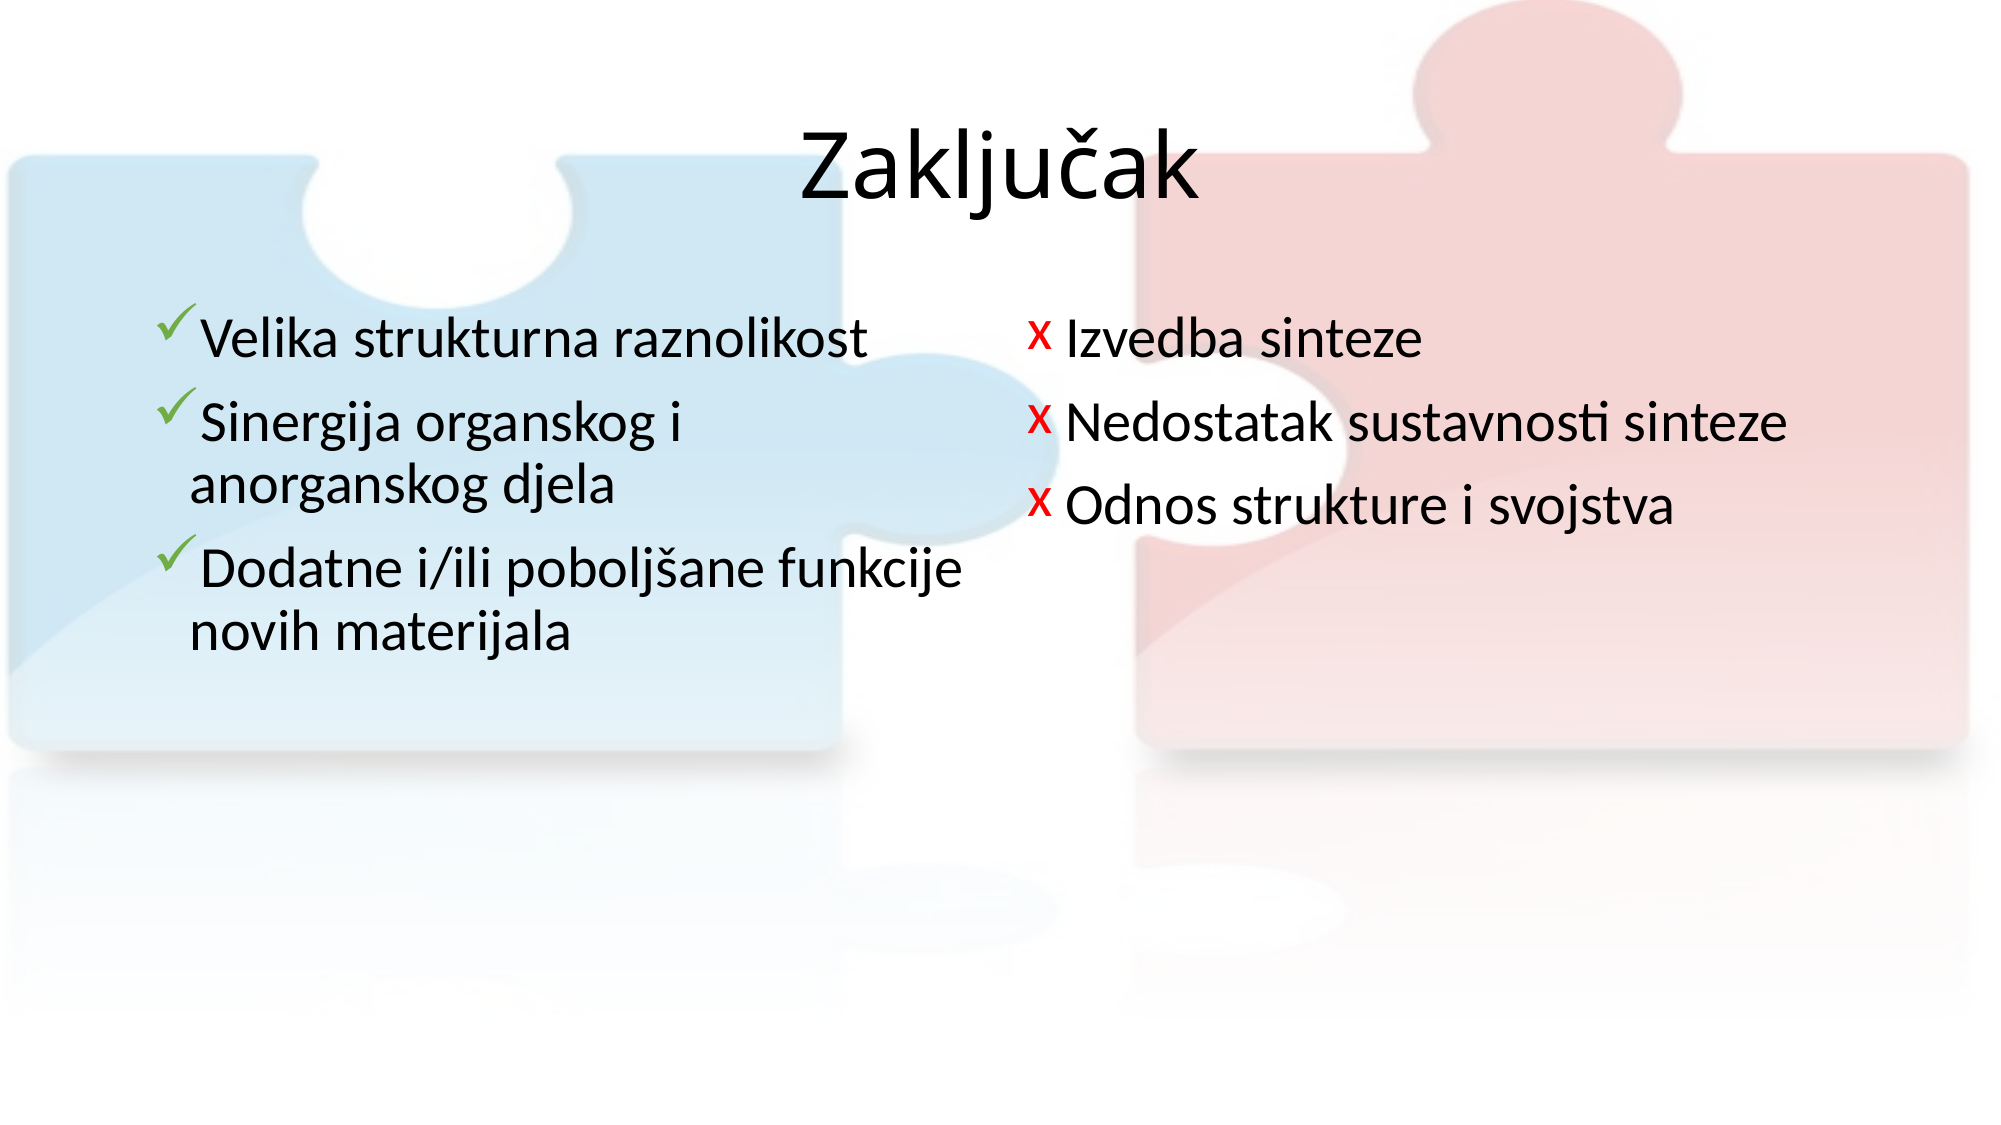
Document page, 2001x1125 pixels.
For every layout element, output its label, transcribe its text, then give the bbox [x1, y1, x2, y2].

list Velika strukturna raznolikost Sinergija organskog i anorganskog djela Dodatne i/ili poboljšane funkcije novih materijala [137, 299, 988, 1014]
title Zaključak [137, 59, 1863, 278]
list Izvedba sinteze Nedostatak sustavnosti sinteze Odnos strukture i svojstva [1012, 299, 1863, 1014]
